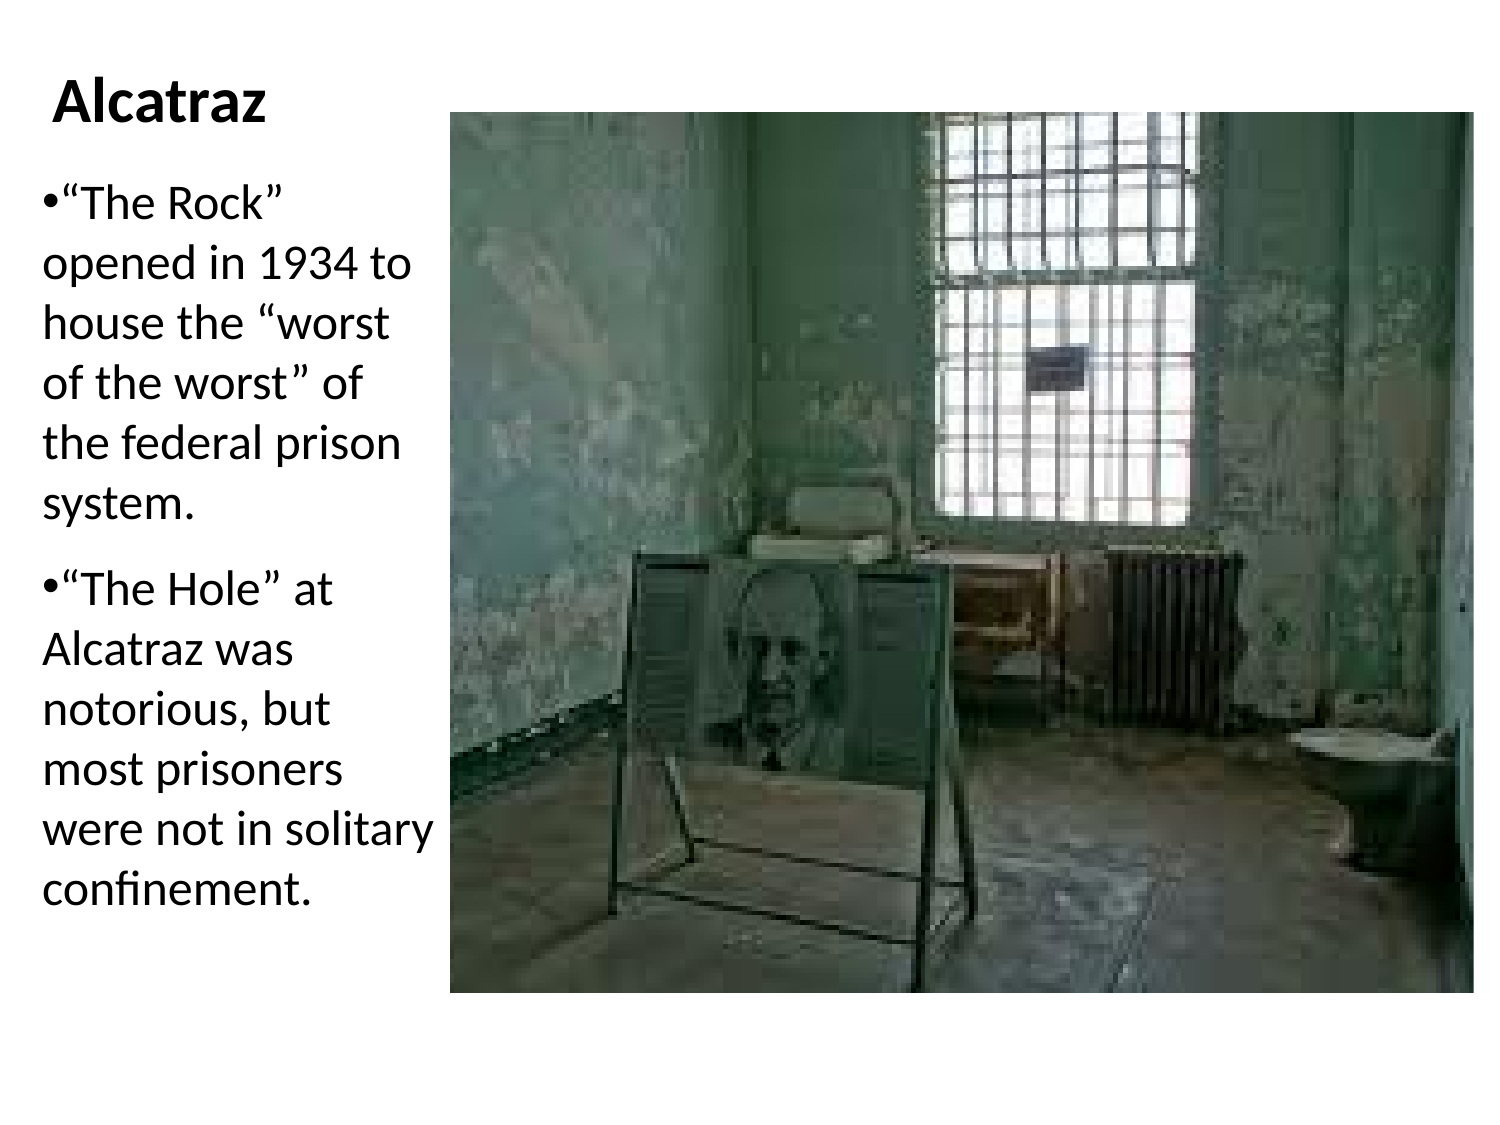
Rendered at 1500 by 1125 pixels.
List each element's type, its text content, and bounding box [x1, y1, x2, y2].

title Alcatraz [37, 50, 938, 143]
list “The Rock” opened in 1934 to house the “worst of the worst” of the federal prison system. “The Hole” at Alcatraz was notorious, but most prisoners were not in solitary confinement. [26, 162, 450, 1088]
picture [449, 112, 1474, 994]
